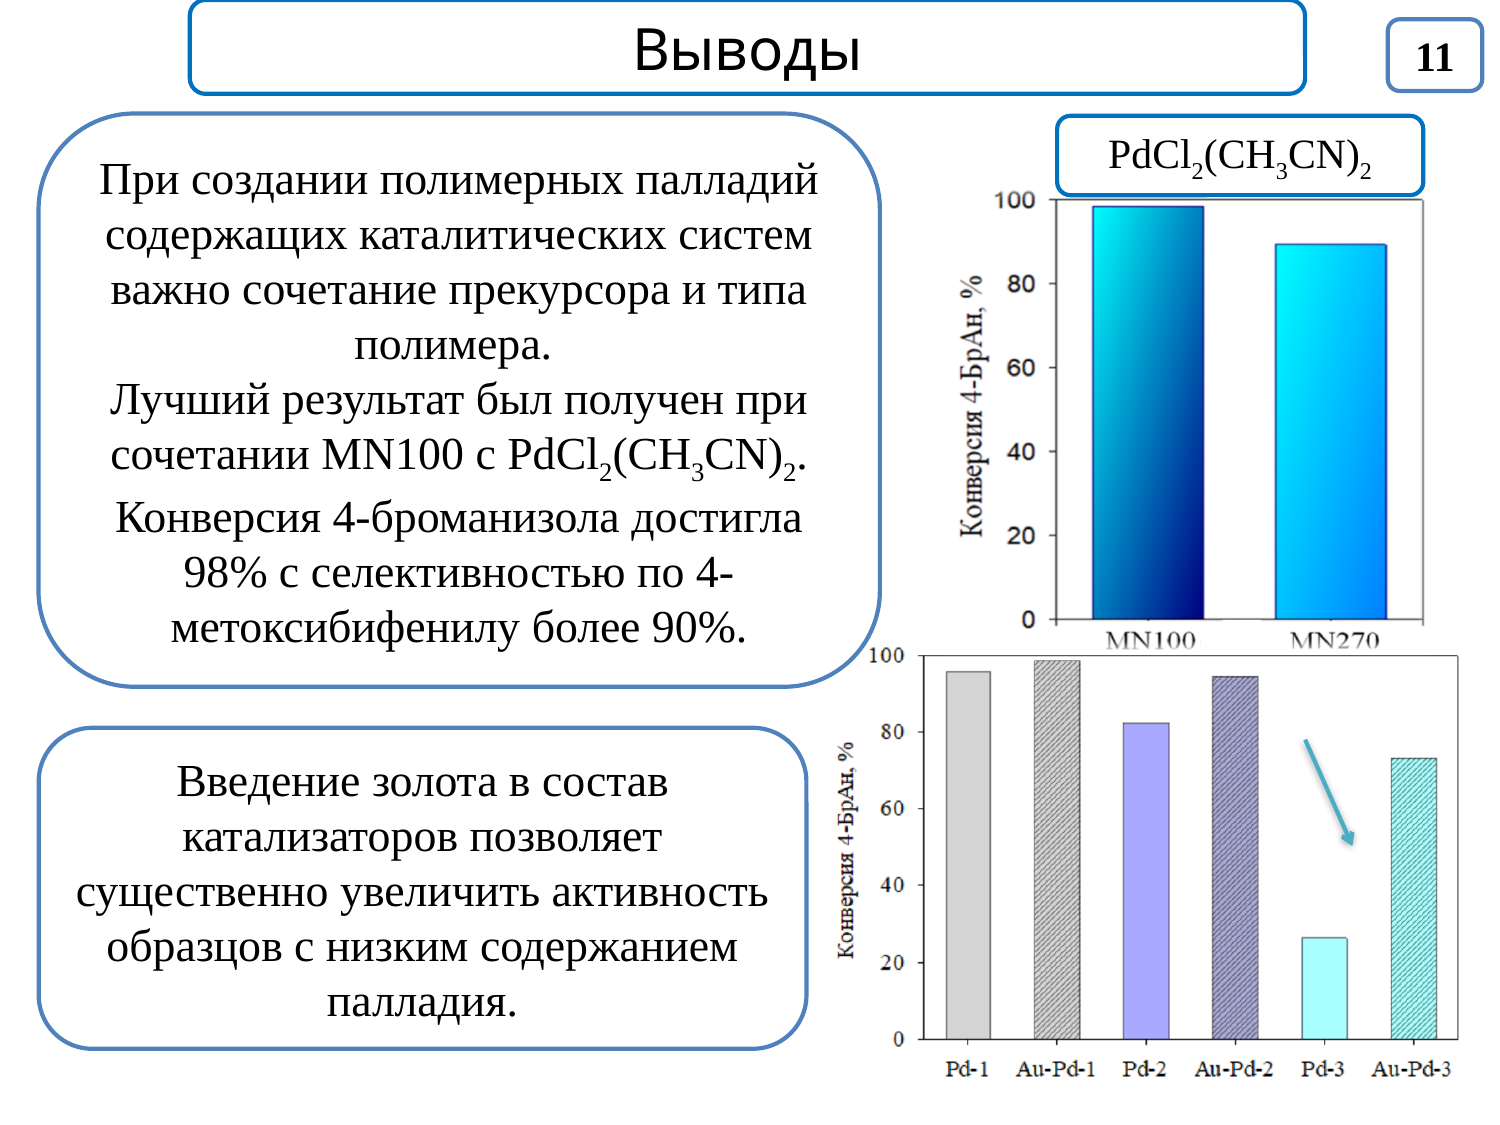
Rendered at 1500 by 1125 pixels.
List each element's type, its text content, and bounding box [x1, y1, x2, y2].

text_box При создании полимерных палладий содержащих каталитических систем важно сочетание прекурсора и типа полимера. Лучший результат был получен при сочетании MN100 с PdCl2(CH3CN)2. Конверсия 4-броманизола достигла 98% с селективностью по 4-метоксибифенилу более 90%. [36, 111, 882, 689]
text_box 11 [1385, 17, 1485, 94]
text_box PdCl2(CH3CN)2 [1055, 113, 1426, 179]
picture [832, 181, 1459, 1085]
text_box Введение золота в состав катализаторов позволяет существенно увеличить активность образцов с низким содержанием палладия. [36, 725, 809, 1051]
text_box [1304, 739, 1353, 847]
text_box Выводы [187, 0, 1308, 96]
